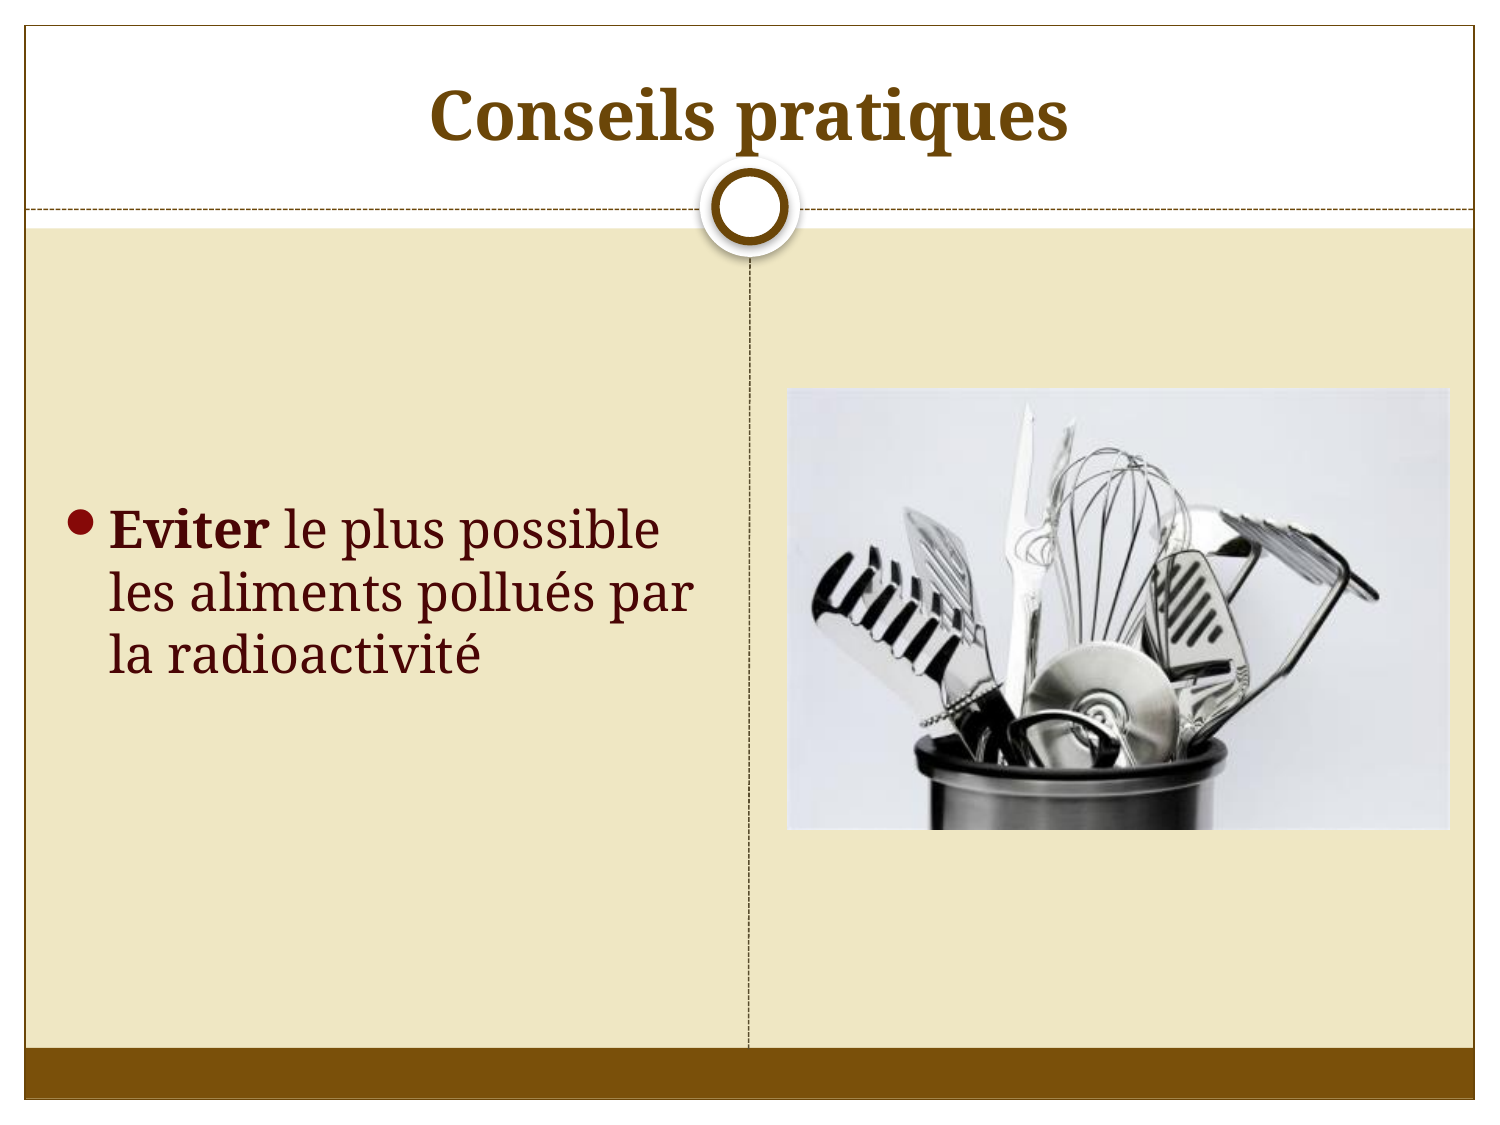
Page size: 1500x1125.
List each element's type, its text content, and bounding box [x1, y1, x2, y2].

list Eviter le plus possible les aliments pollués par la radioactivité [49, 489, 712, 698]
title Conseils pratiques [49, 37, 1450, 162]
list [787, 388, 1451, 830]
